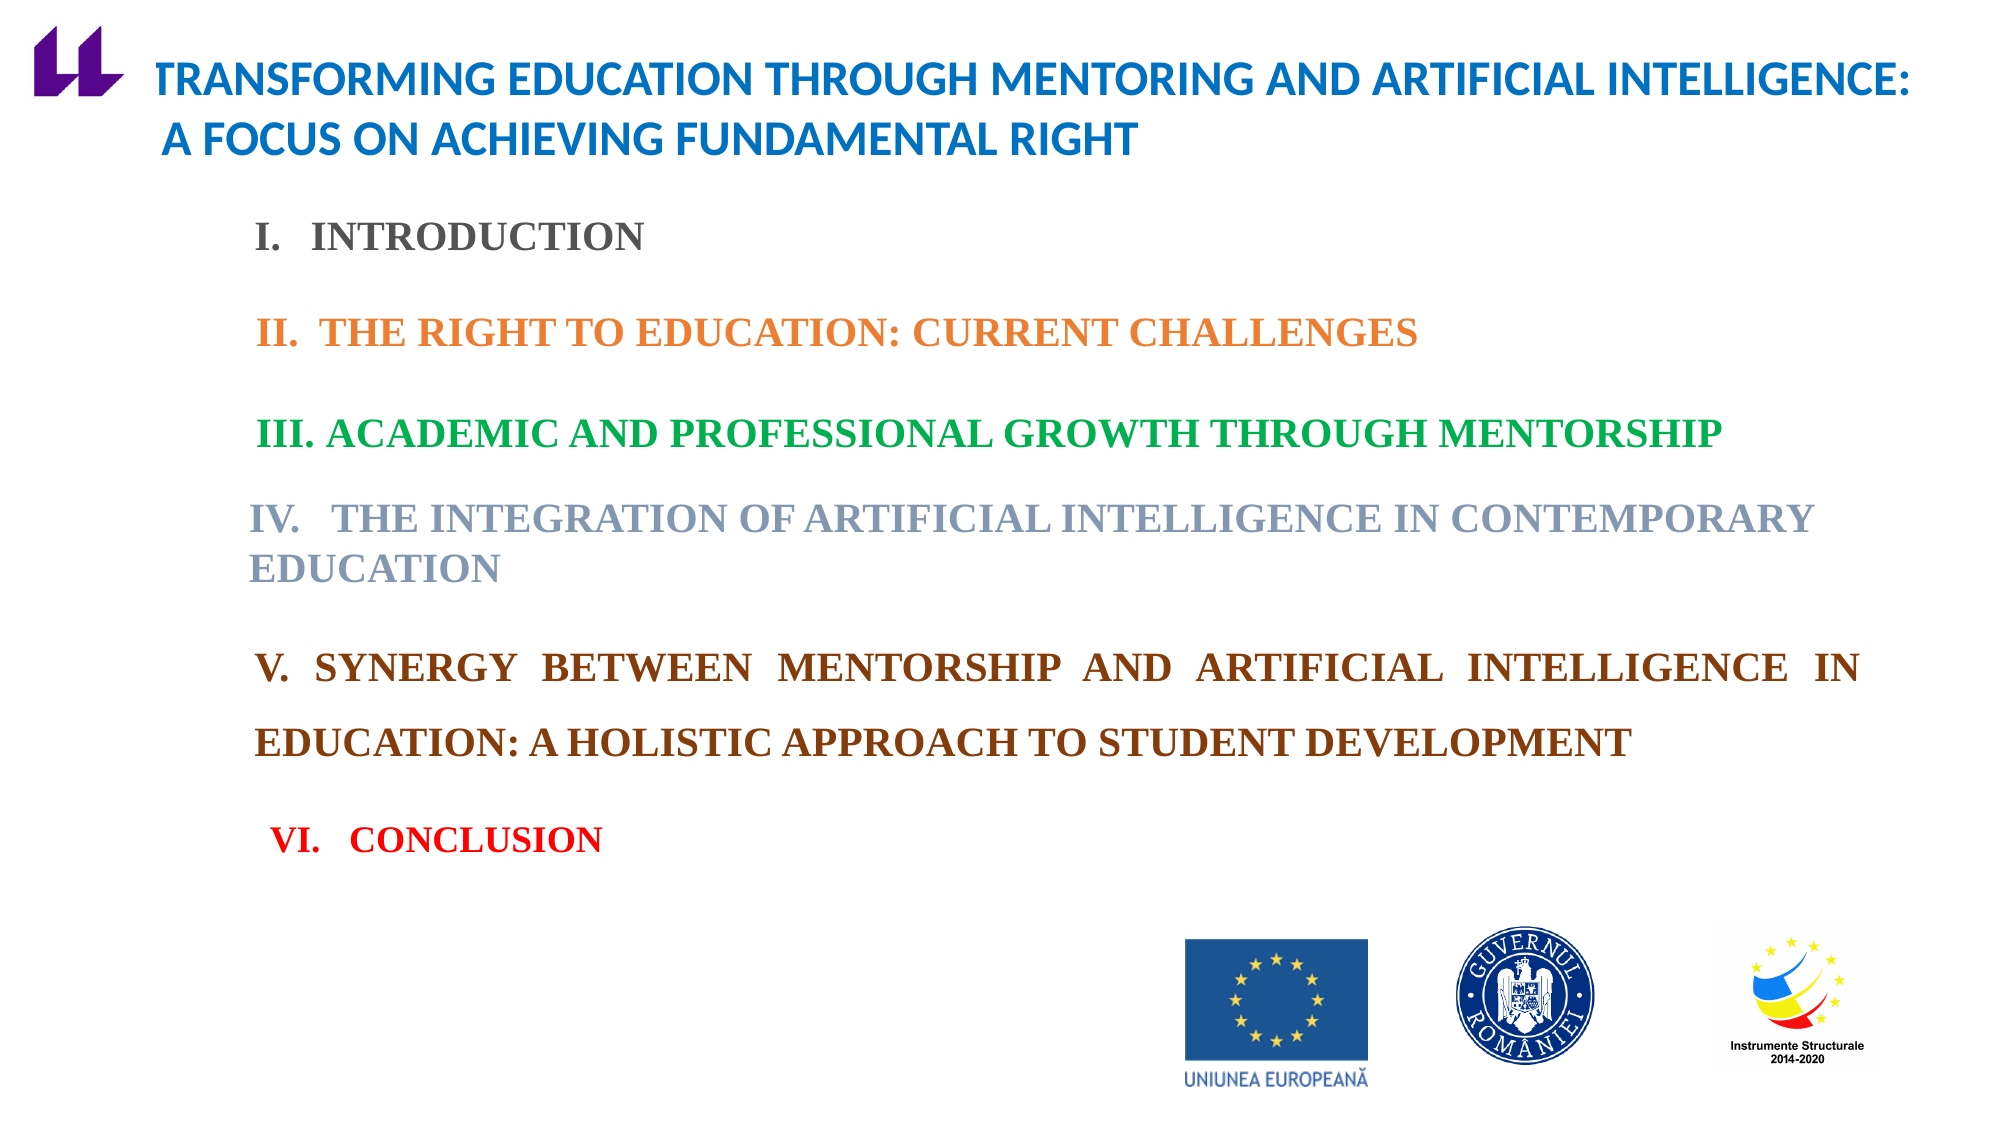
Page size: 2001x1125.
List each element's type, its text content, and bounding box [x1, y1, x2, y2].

picture [1451, 921, 1598, 1069]
text_box INTRODUCTION [14, 176, 1022, 266]
text_box II. THE RIGHT TO EDUCATION: CURRENT CHALLENGES [241, 272, 1909, 362]
text_box TRANSFORMING EDUCATION THROUGH MENTORING AND ARTIFICIAL INTELLIGENCE: A FOCUS ON ACHIEVING FUNDAMENTAL RIGHT [135, 38, 1990, 167]
text_box V. SYNERGY BETWEEN MENTORSHIP AND ARTIFICIAL INTELLIGENCE IN EDUCATION: A HOLISTIC APPROACH TO STUDENT DEVELOPMENT [14, 607, 1876, 773]
picture [1185, 938, 1368, 1087]
picture [1, 3, 156, 119]
text_box VI. CONCLUSION [255, 785, 1262, 868]
text_box III. ACADEMIC AND PROFESSIONAL GROWTH THROUGH MENTORSHIP [241, 373, 1744, 464]
text_box IV. THE INTEGRATION OF ARTIFICIAL INTELLIGENCE IN CONTEMPORARY EDUCATION [234, 483, 1902, 598]
picture [1713, 925, 1876, 1074]
